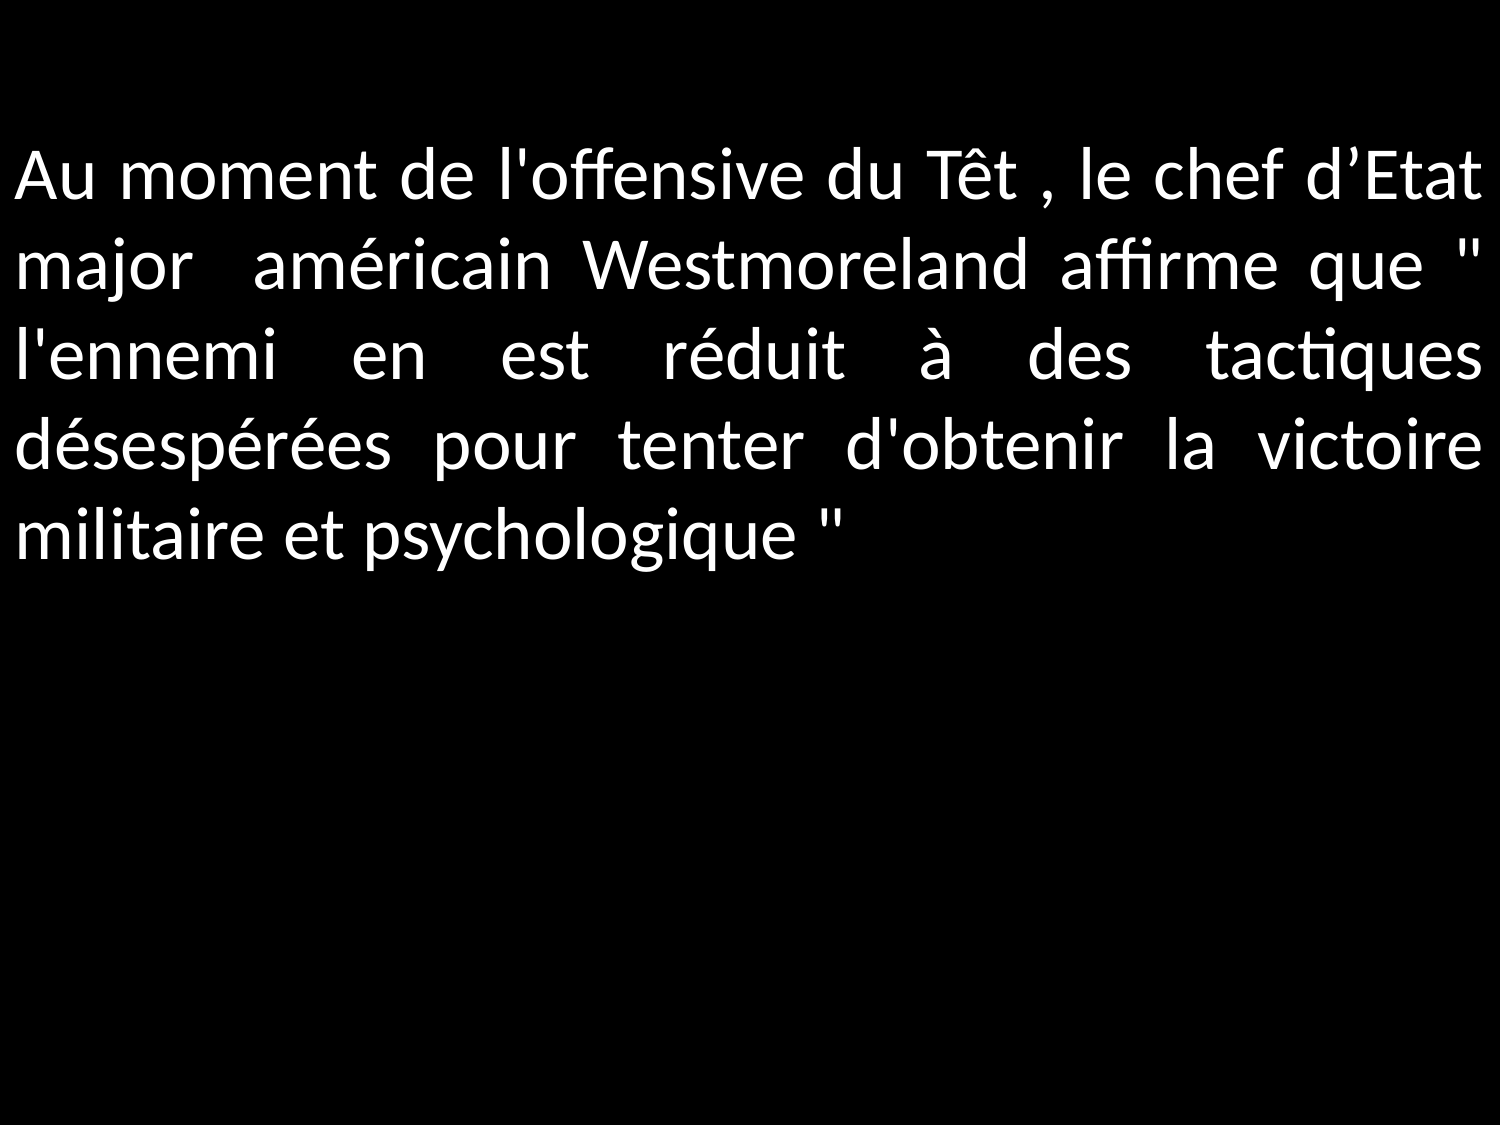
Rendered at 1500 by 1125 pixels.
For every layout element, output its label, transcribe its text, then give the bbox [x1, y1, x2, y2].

text_box Au moment de l'offensive du Têt , le chef d’Etat major américain Westmoreland affirme que " l'ennemi en est réduit à des tactiques désespérées pour tenter d'obtenir la victoire militaire et psychologique " [0, 117, 1500, 582]
